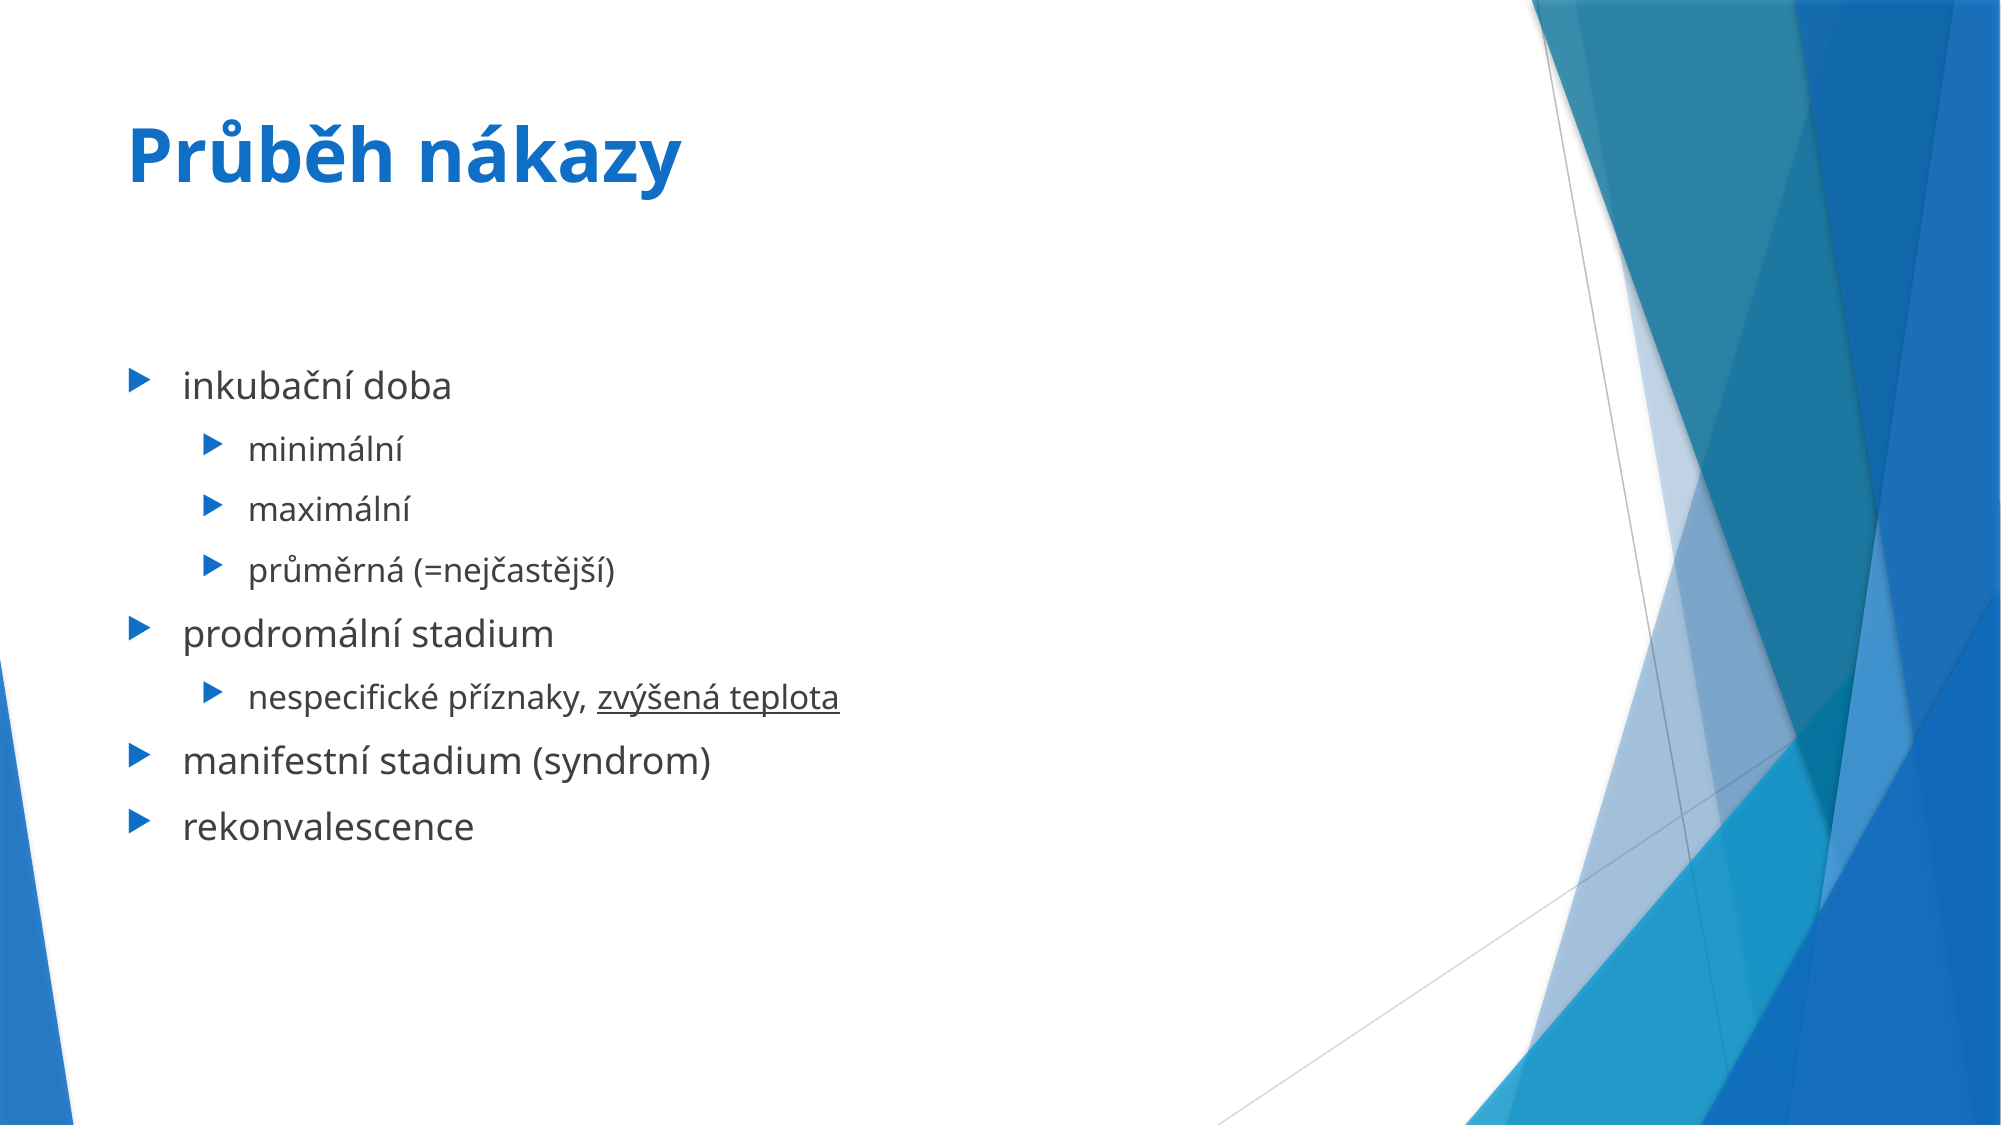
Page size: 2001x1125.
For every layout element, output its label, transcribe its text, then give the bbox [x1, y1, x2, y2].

list inkubační doba minimální maximální průměrná (=nejčastější) prodromální stadium nespecifické příznaky, zvýšená teplota manifestní stadium (syndrom) rekonvalescence [111, 354, 1522, 992]
title Průběh nákazy [111, 99, 1522, 317]
